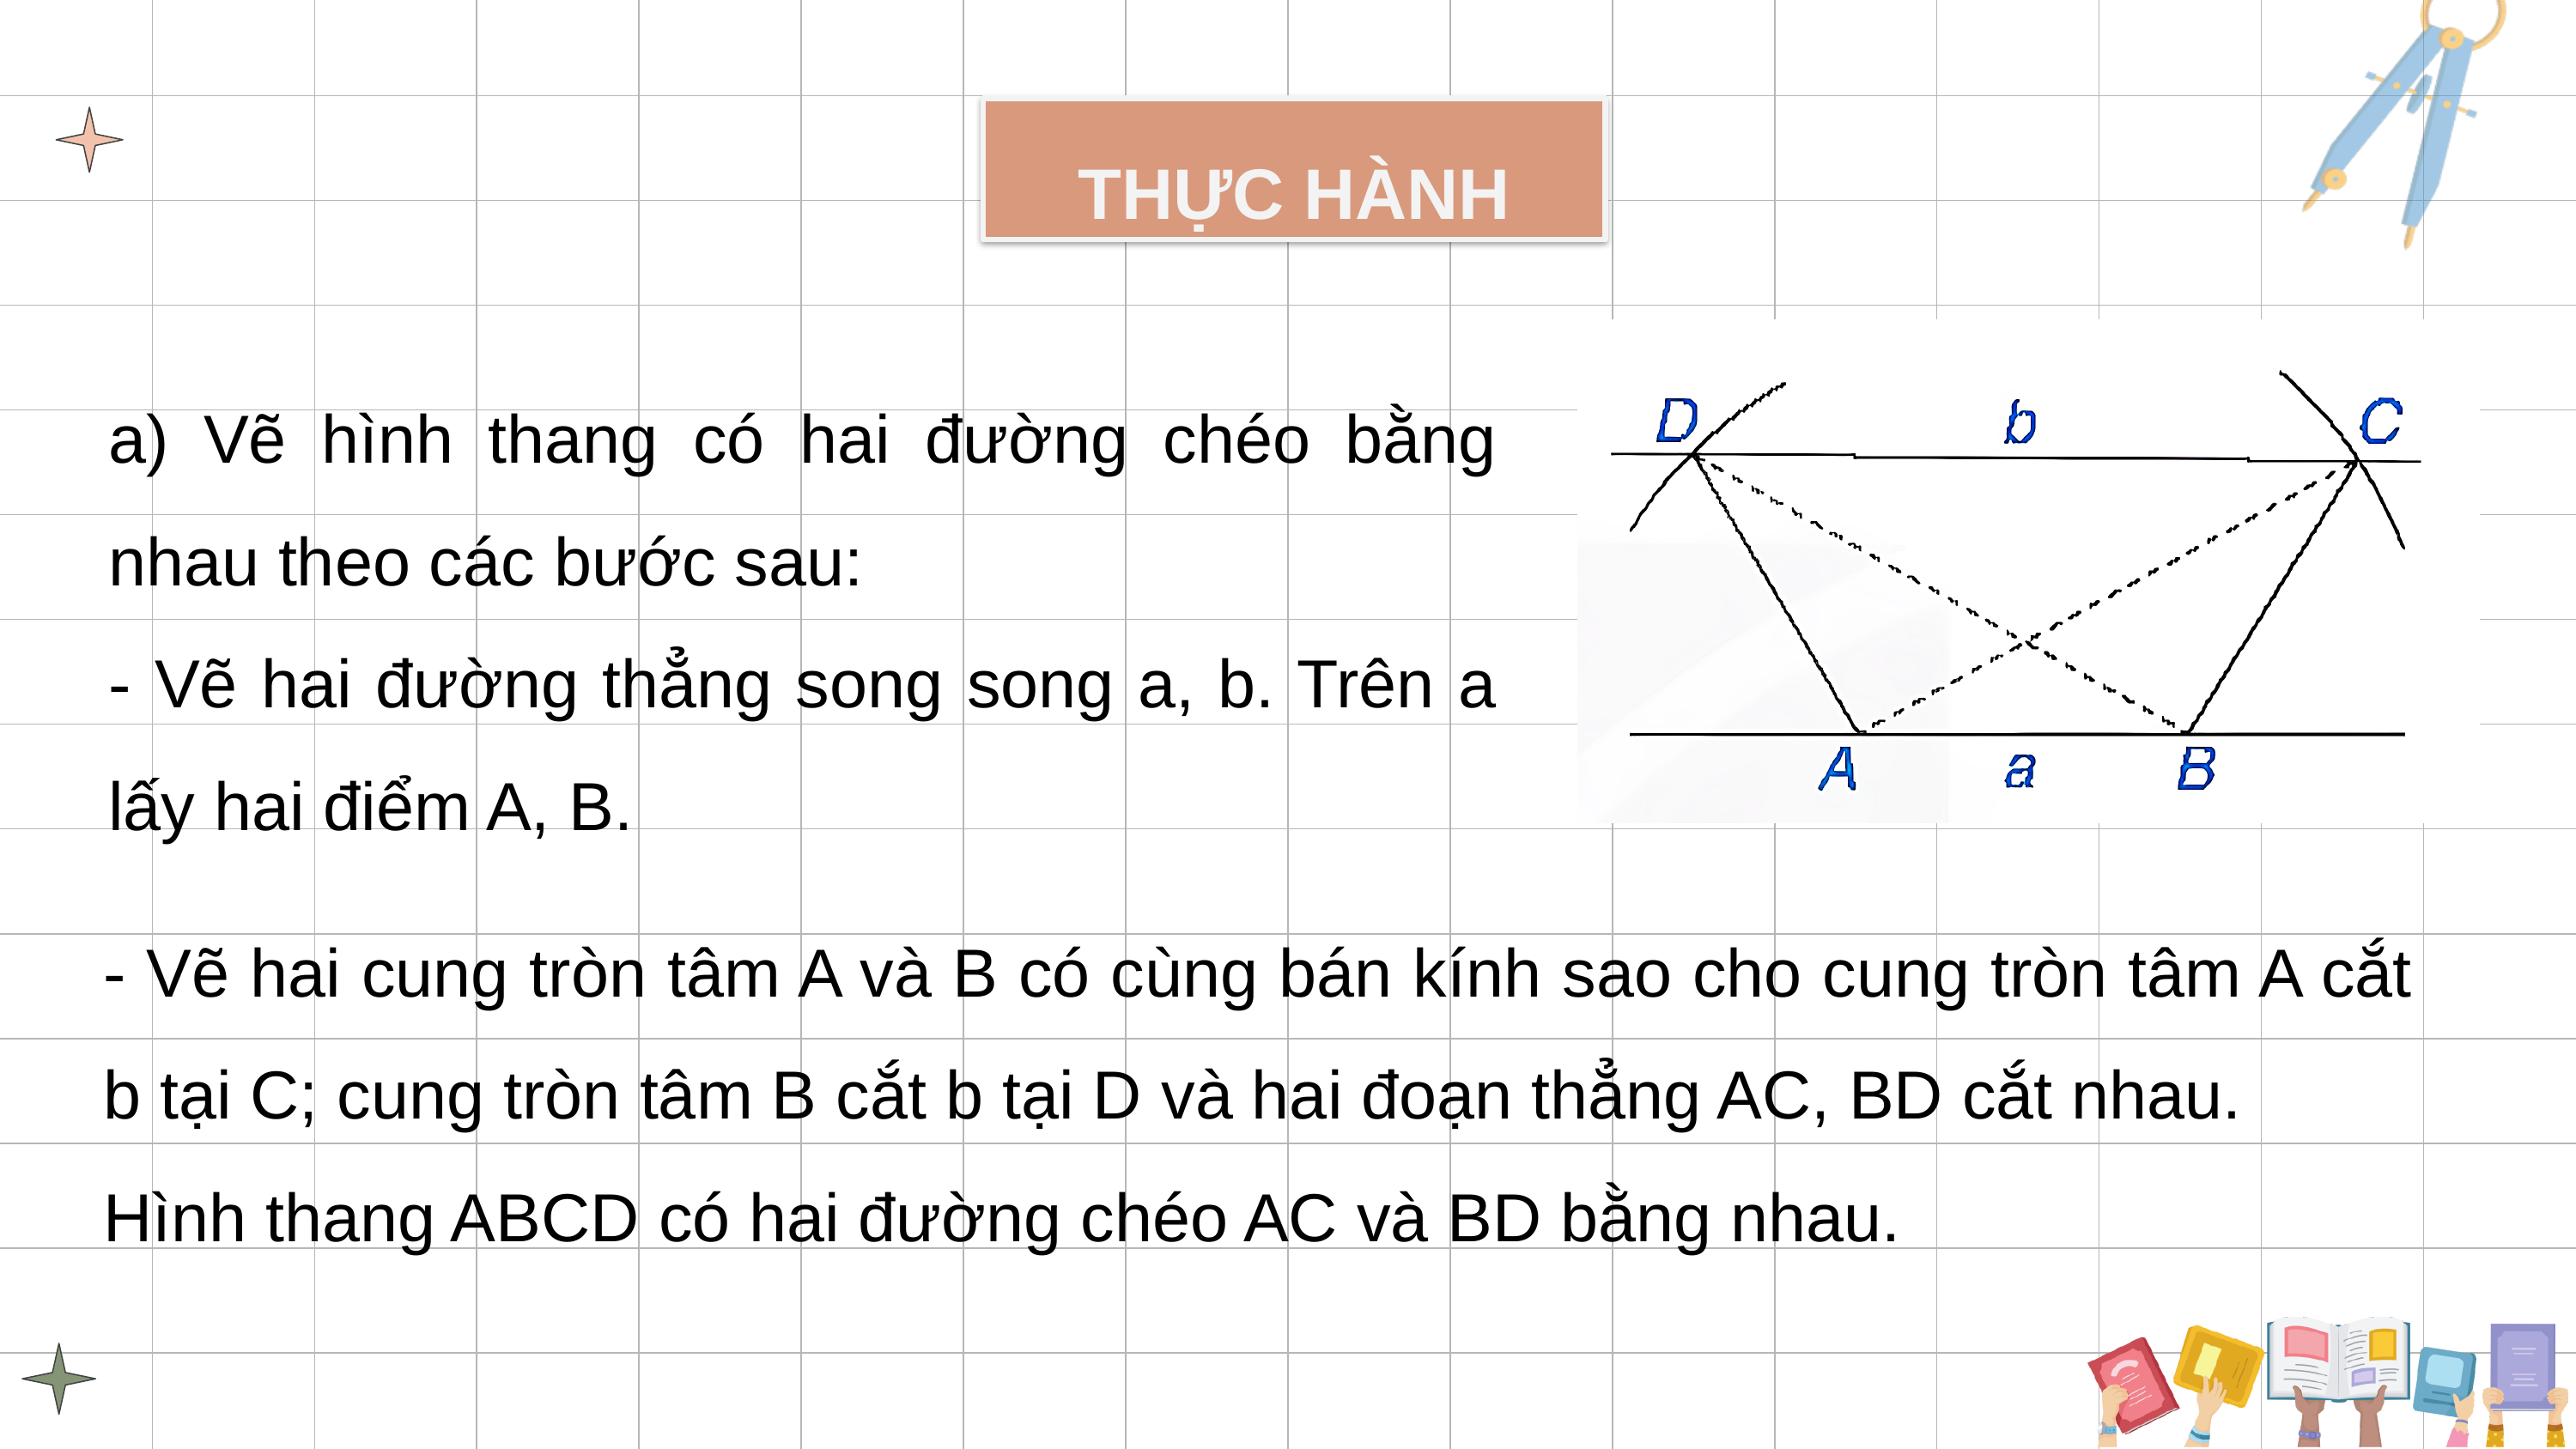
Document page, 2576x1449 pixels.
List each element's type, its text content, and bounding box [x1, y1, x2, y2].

text_box [21, 1343, 96, 1415]
text_box [56, 106, 124, 173]
text_box THỰC HÀNH [981, 95, 1608, 242]
picture [2284, 0, 2548, 252]
picture [1577, 319, 2480, 823]
picture [2087, 1310, 2568, 1447]
text_box a) Vẽ hình thang có hai đường chéo bằng nhau theo các bước sau: - Vẽ hai đường thẳng song song a, b. Trên a lấy hai điểm A, B. [95, 348, 1510, 851]
text_box - Vẽ hai cung tròn tâm A và B có cùng bán kính sao cho cung tròn tâm A cắt b tại C; cung tròn tâm B cắt b tại D và hai đoạn thẳng AC, BD cắt nhau. Hình thang ABCD có hai đường chéo AC và BD bằng nhau. [90, 882, 2427, 1262]
